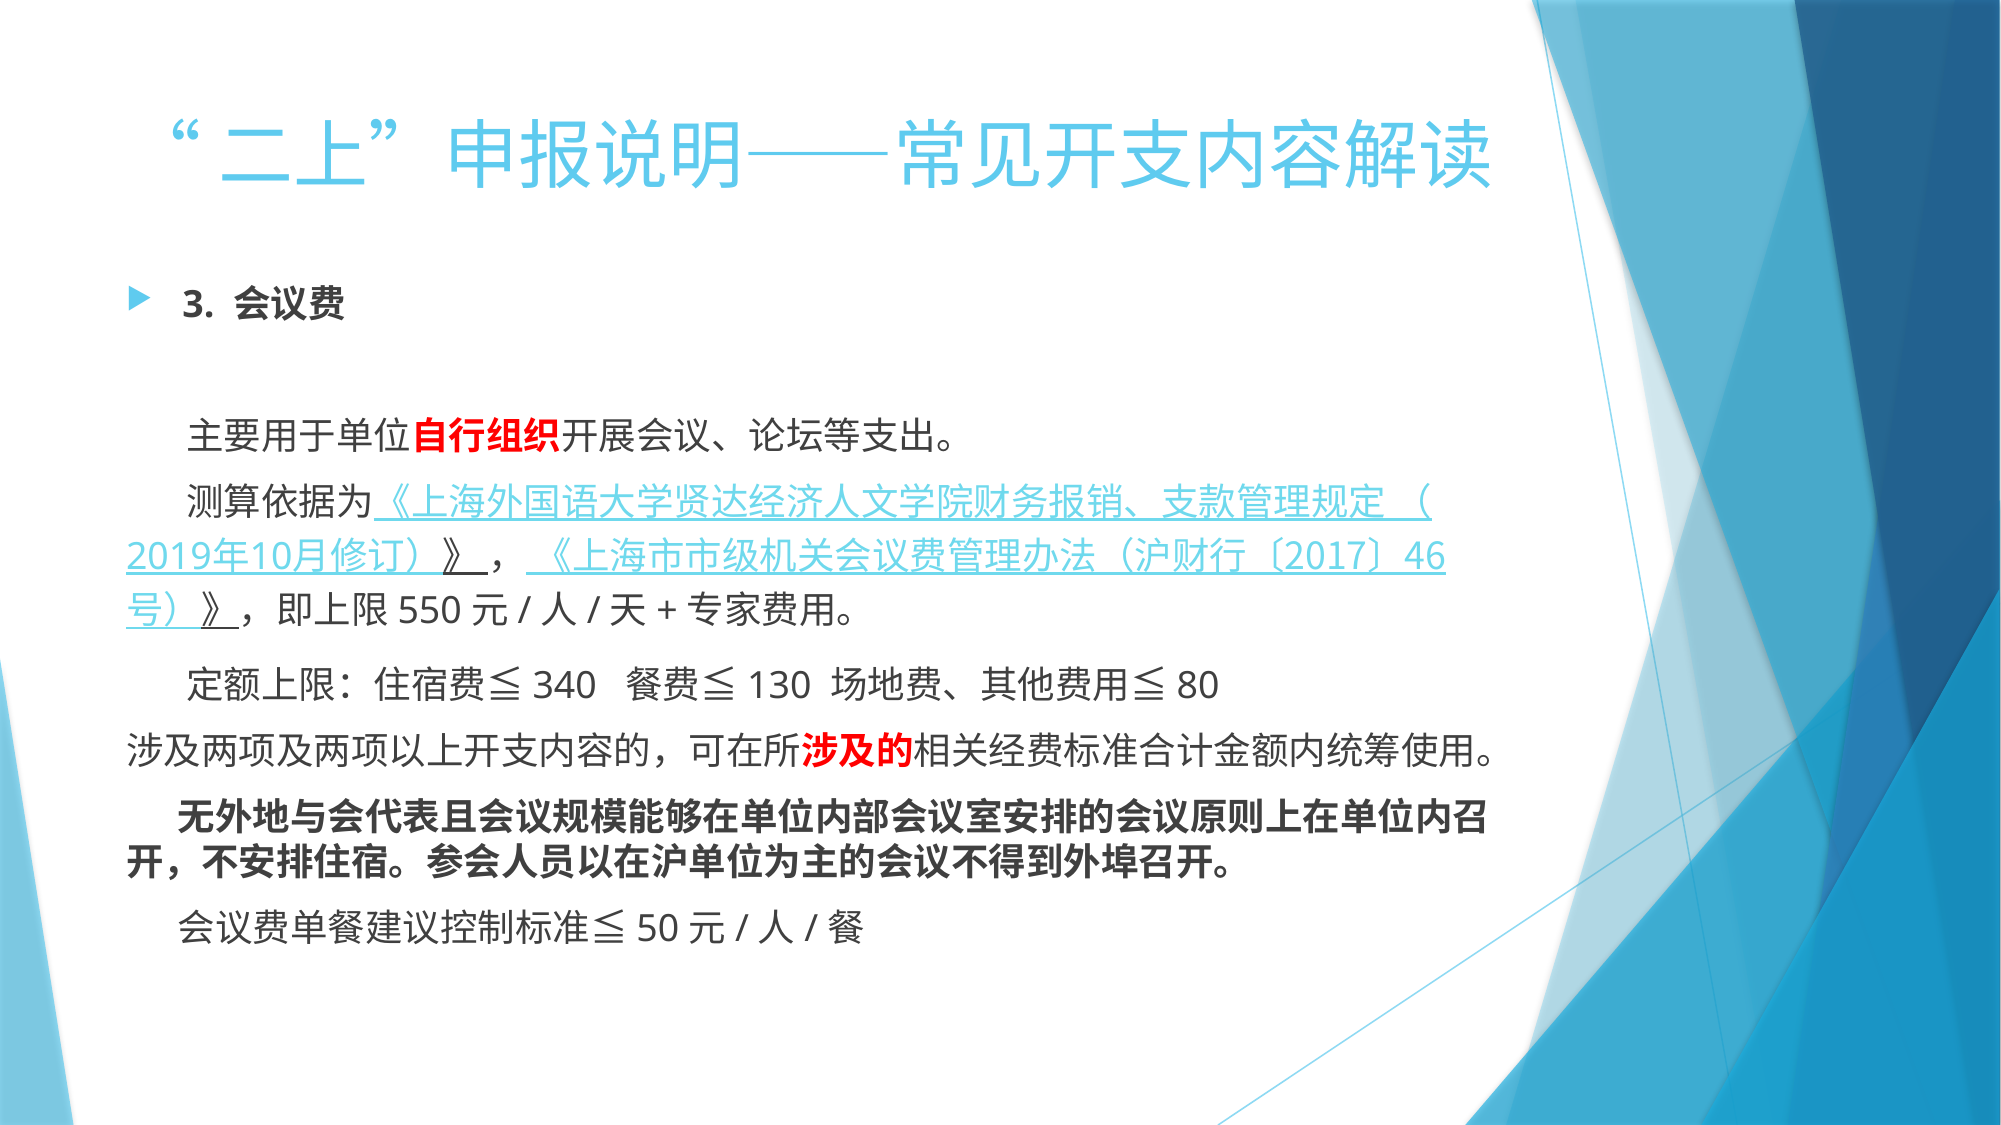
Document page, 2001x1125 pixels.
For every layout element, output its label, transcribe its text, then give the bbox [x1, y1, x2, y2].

title “二上”申报说明——常见开支内容解读 [111, 99, 1522, 230]
list 3. 会议费 主要用于单位自行组织开展会议、论坛等支出。 测算依据为《上海外国语大学贤达经济人文学院财务报销、支款管理规定 （2019年10月修订）》 ， 《上海市市级机关会议费管理办法（沪财行〔2017〕46号）》，即上限550元/人/天+专家费用。 定额上限：住宿费≦340 餐费≦130 场地费、其他费用≦80 涉及两项及两项以上开支内容的，可在所涉及的相关经费标准合计金额内统筹使用。 无外地与会代表且会议规模能够在单位内部会议室安排的会议原则上在单位内召开，不安排住宿。参会人员以在沪单位为主的会议不得到外埠召开。 会议费单餐建议控制标准≦50元/人/餐 [111, 272, 1533, 992]
